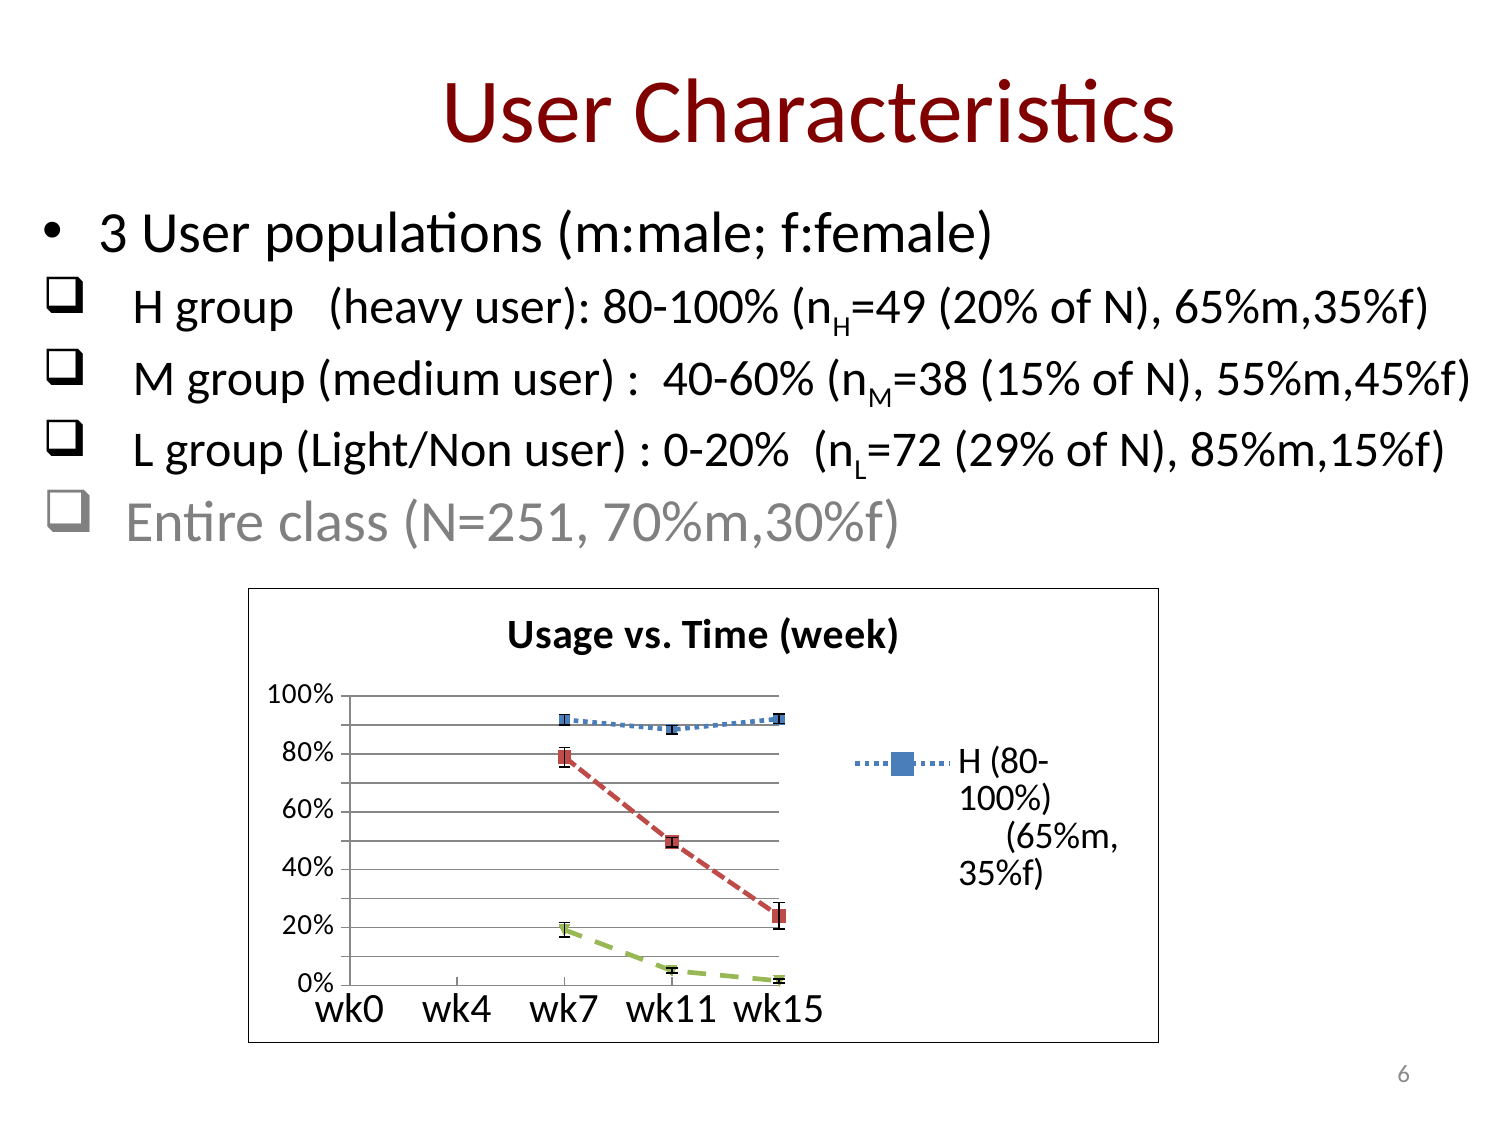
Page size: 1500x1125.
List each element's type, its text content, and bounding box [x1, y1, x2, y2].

title User Characteristics [171, 12, 1447, 194]
list 3 User populations (m:male; f:female) H group (heavy user): 80-100% (nH=49 (20% of N), 65%m,35%f) M group (medium user) : 40-60% (nM=38 (15% of N), 55%m,45%f) L group (Light/Non user) : 0-20% (nL=72 (29% of N), 85%m,15%f) Entire class (N=251, 70%m,30%f) [27, 194, 1500, 1073]
chart [247, 587, 1159, 1043]
slide_number 6 [1074, 1042, 1425, 1103]
